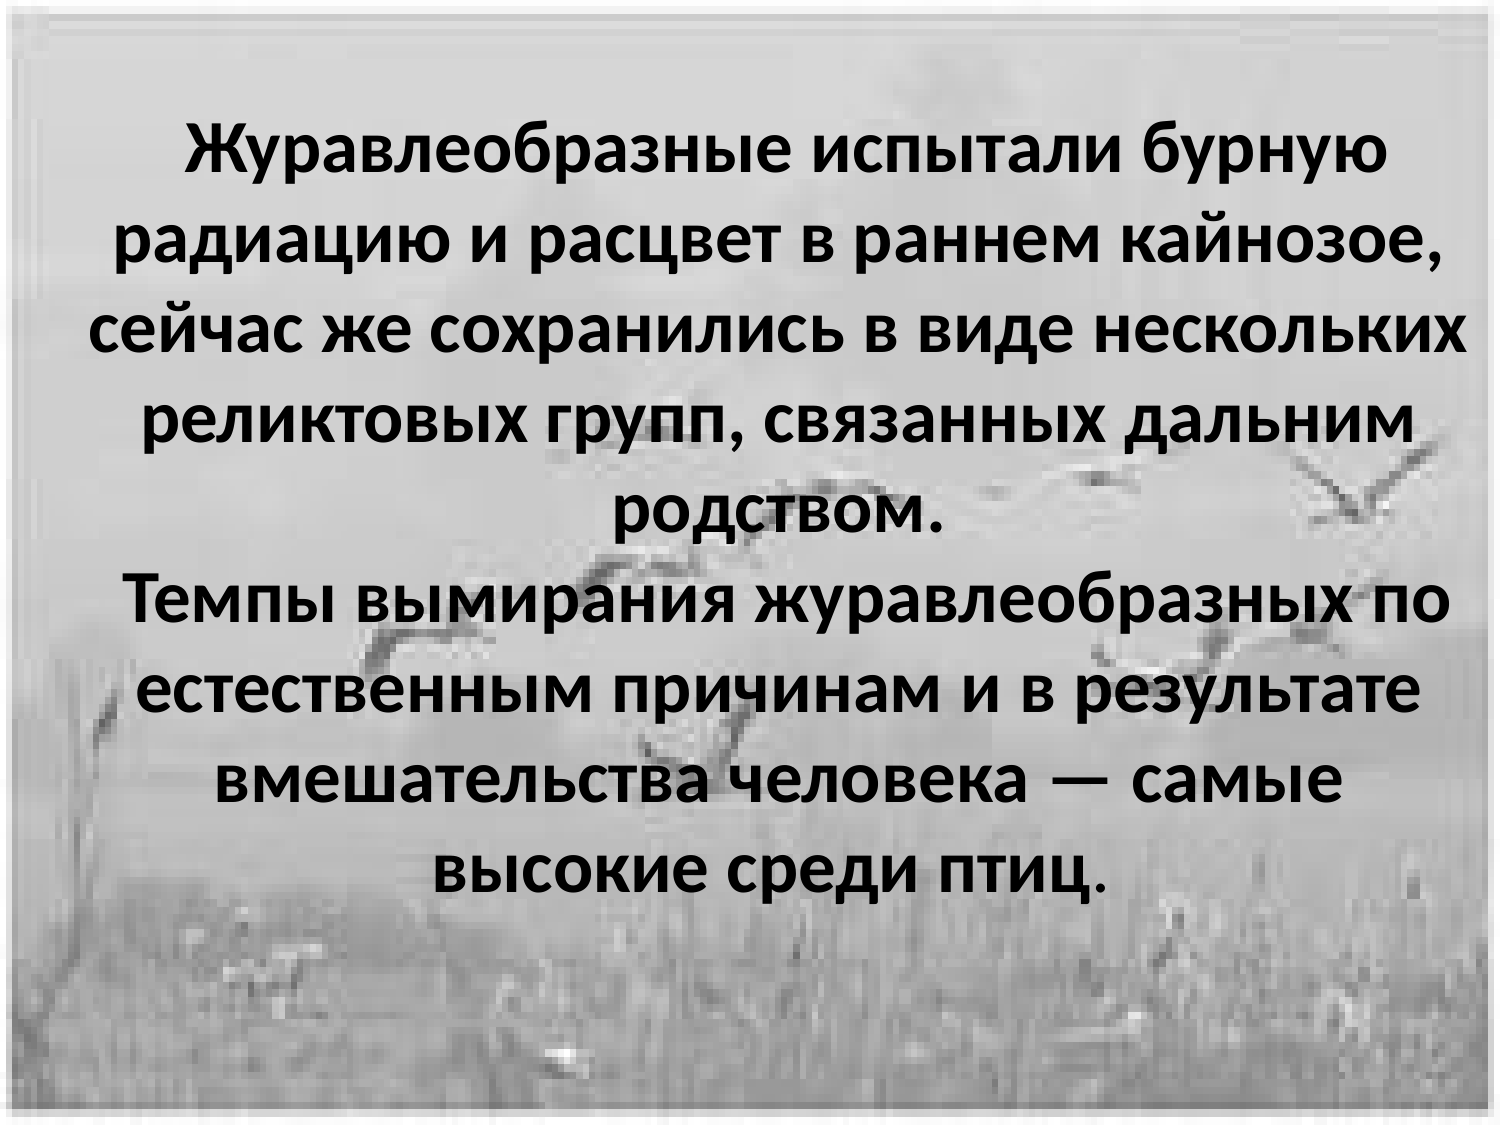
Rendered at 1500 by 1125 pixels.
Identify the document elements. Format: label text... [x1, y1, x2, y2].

picture [0, 0, 1500, 1125]
text_box Журавлеобразные испытали бурную радиацию и расцвет в раннем кайнозое, сейчас же сохранились в виде нескольких реликтовых групп, связанных дальним родством. Темпы вымирания журавлеобразных по естественным причинам и в результате вмешательства человека — самые высокие среди птиц. [58, 0, 1500, 915]
